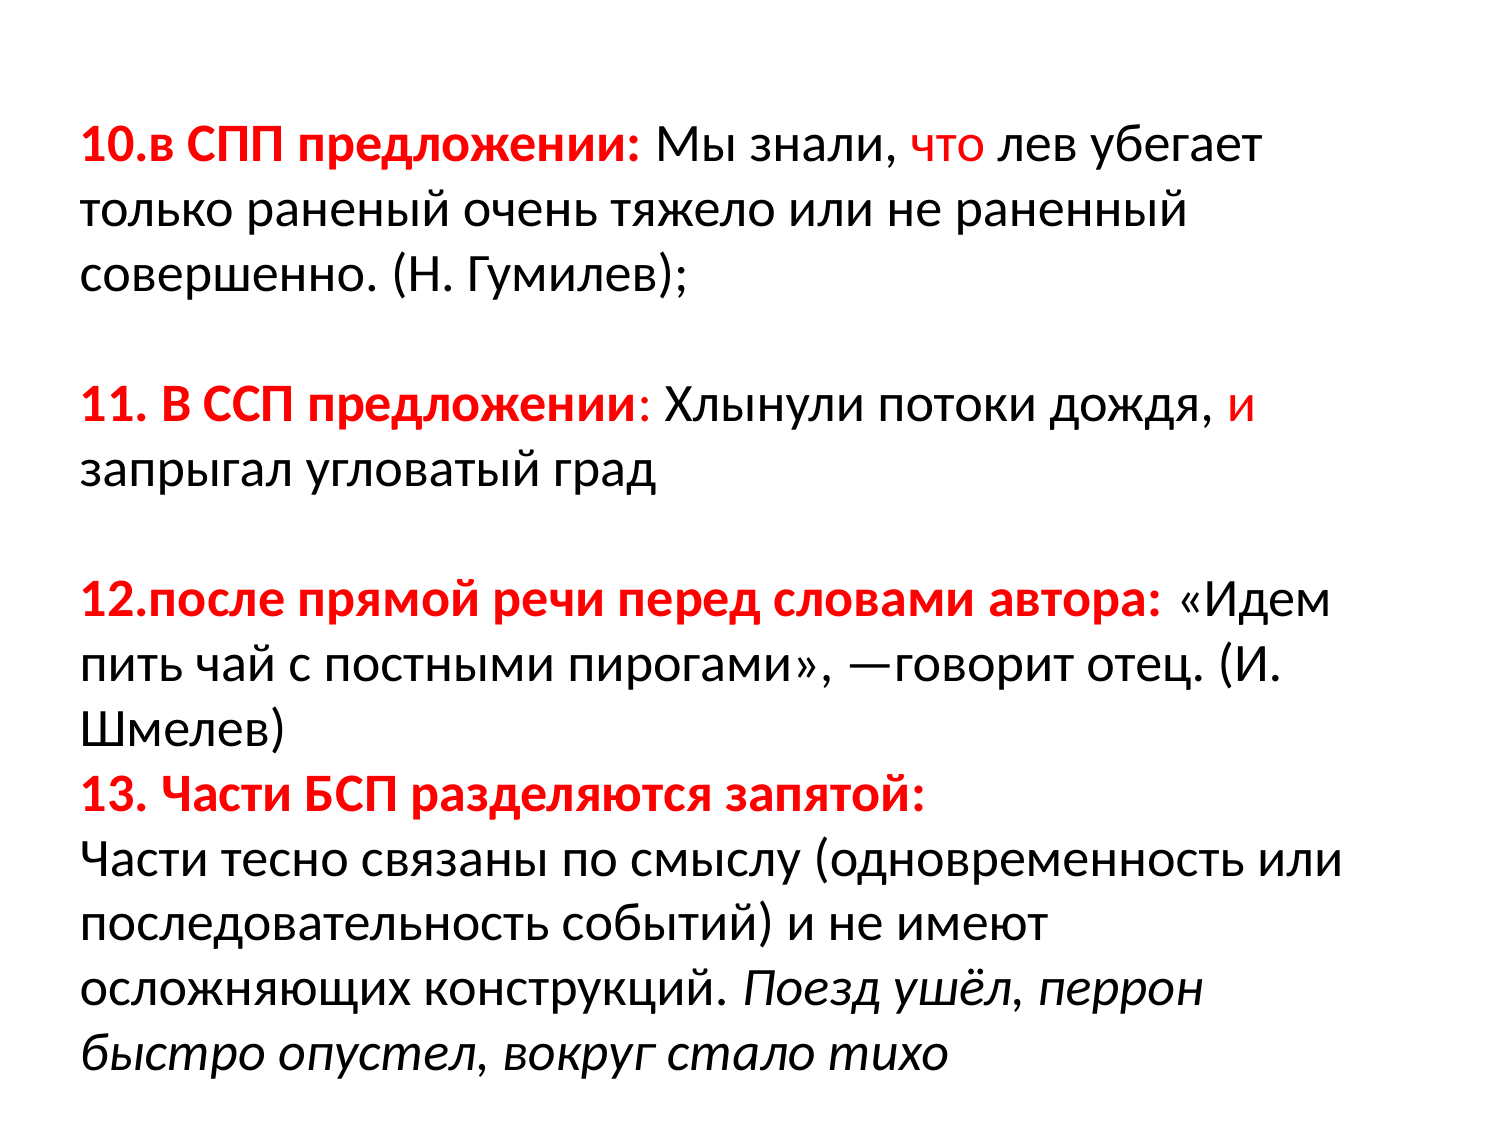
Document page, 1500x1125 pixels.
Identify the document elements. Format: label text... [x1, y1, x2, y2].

text_box 10.в СПП предложении: Мы знали, что лев убегает только раненый очень тяжело или не раненный совершенно. (Н. Гумилев); 11. В ССП предложении: Хлынули потоки дождя, и запрыгал угловатый град 12.после прямой речи перед словами автора: «Идем пить чай с постными пирогами», —говорит отец. (И. Шмелев) 13. Части БСП разделяются запятой: Части тесно связаны по смыслу (одновременность или последовательность событий) и не имеют осложняющих конструкций. Поезд ушёл, перрон быстро опустел, вокруг стало тихо [64, 39, 1400, 1089]
